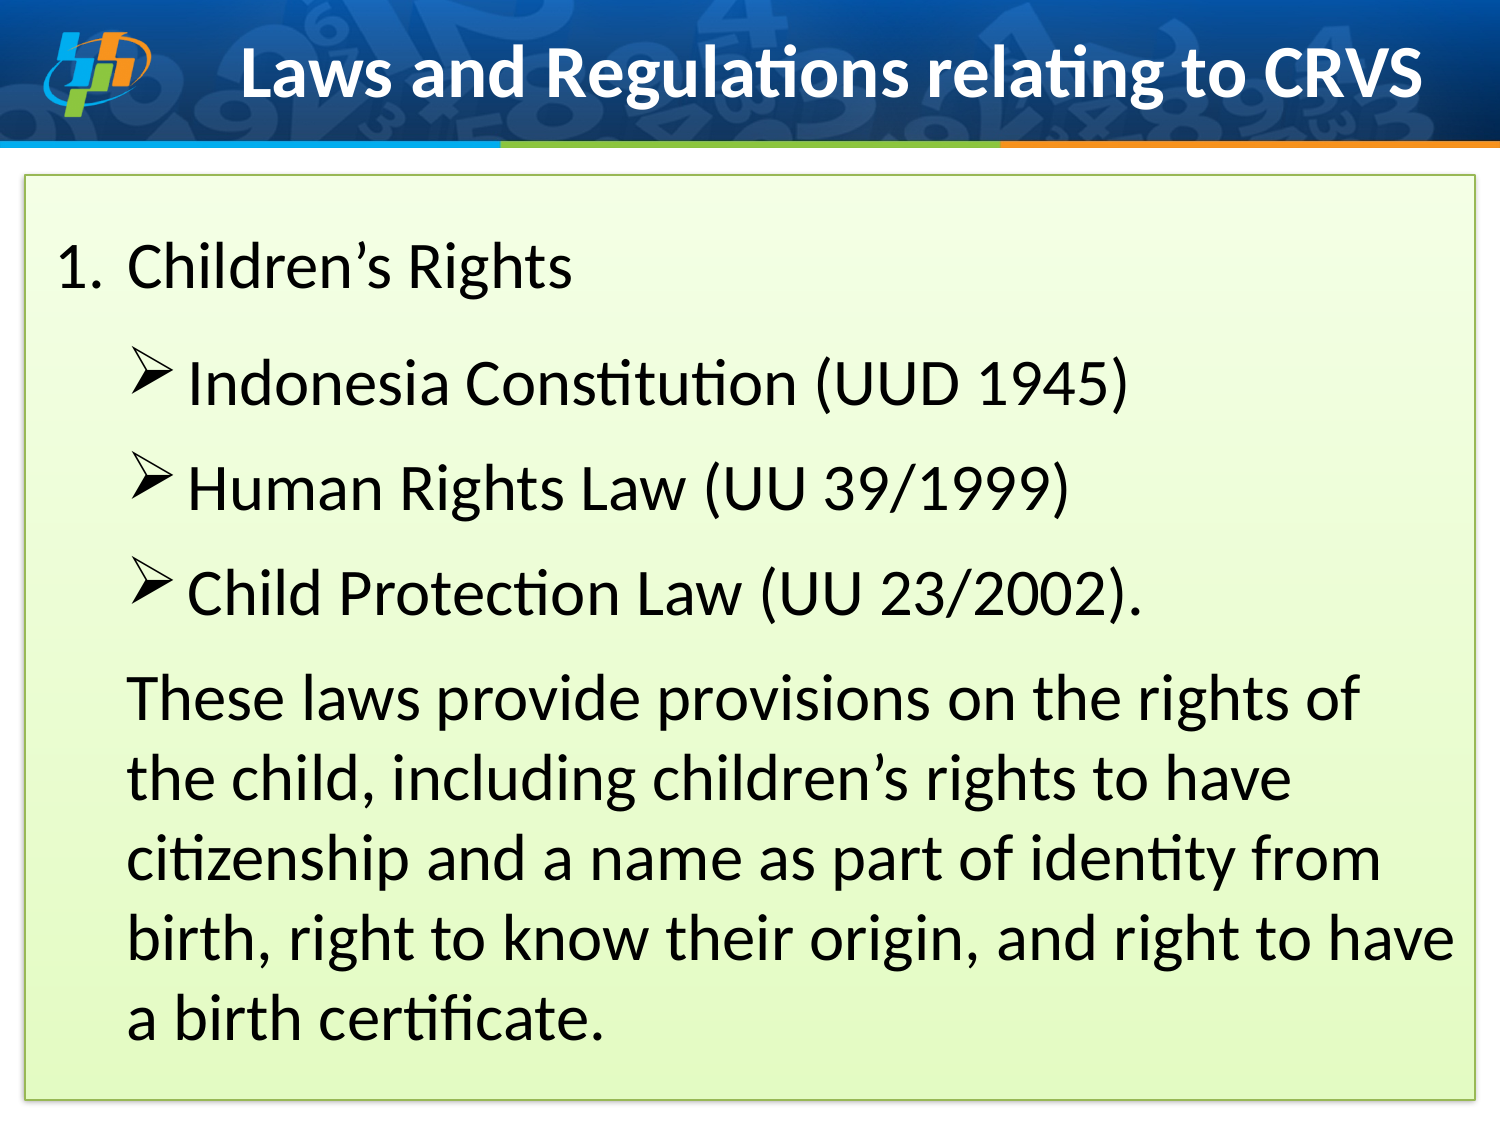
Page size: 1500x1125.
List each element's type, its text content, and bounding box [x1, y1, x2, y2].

picture [0, 0, 1500, 148]
title Laws and Regulations relating to CRVS [183, 20, 1483, 114]
text_box Children’s Rights Indonesia Constitution (UUD 1945) Human Rights Law (UU 39/1999) Child Protection Law (UU 23/2002). These laws provide provisions on the rights of the child, including children’s rights to have citizenship and a name as part of identity from birth, right to know their origin, and right to have a birth certificate. [24, 174, 1476, 1101]
